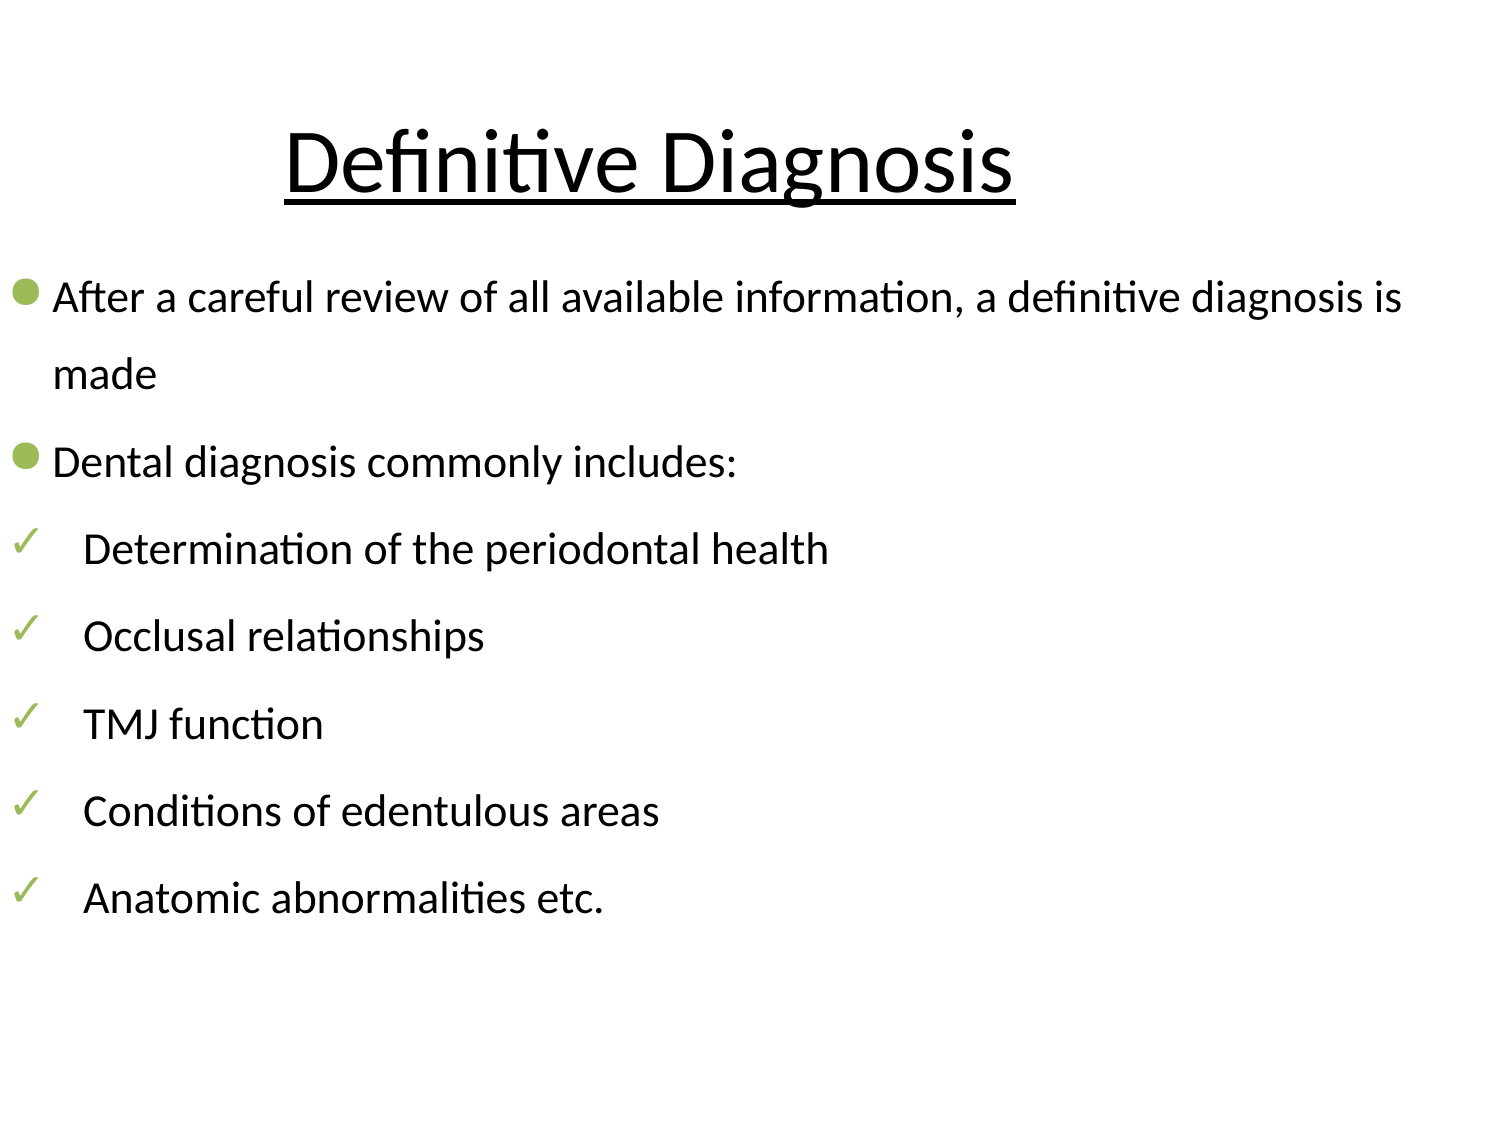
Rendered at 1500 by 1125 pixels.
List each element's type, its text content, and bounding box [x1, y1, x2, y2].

list After a careful review of all available information, a definitive diagnosis is made Dental diagnosis commonly includes: Determination of the periodontal health Occlusal relationships TMJ function Conditions of edentulous areas Anatomic abnormalities etc. [0, 236, 1463, 976]
title Definitive Diagnosis [86, 61, 1213, 236]
